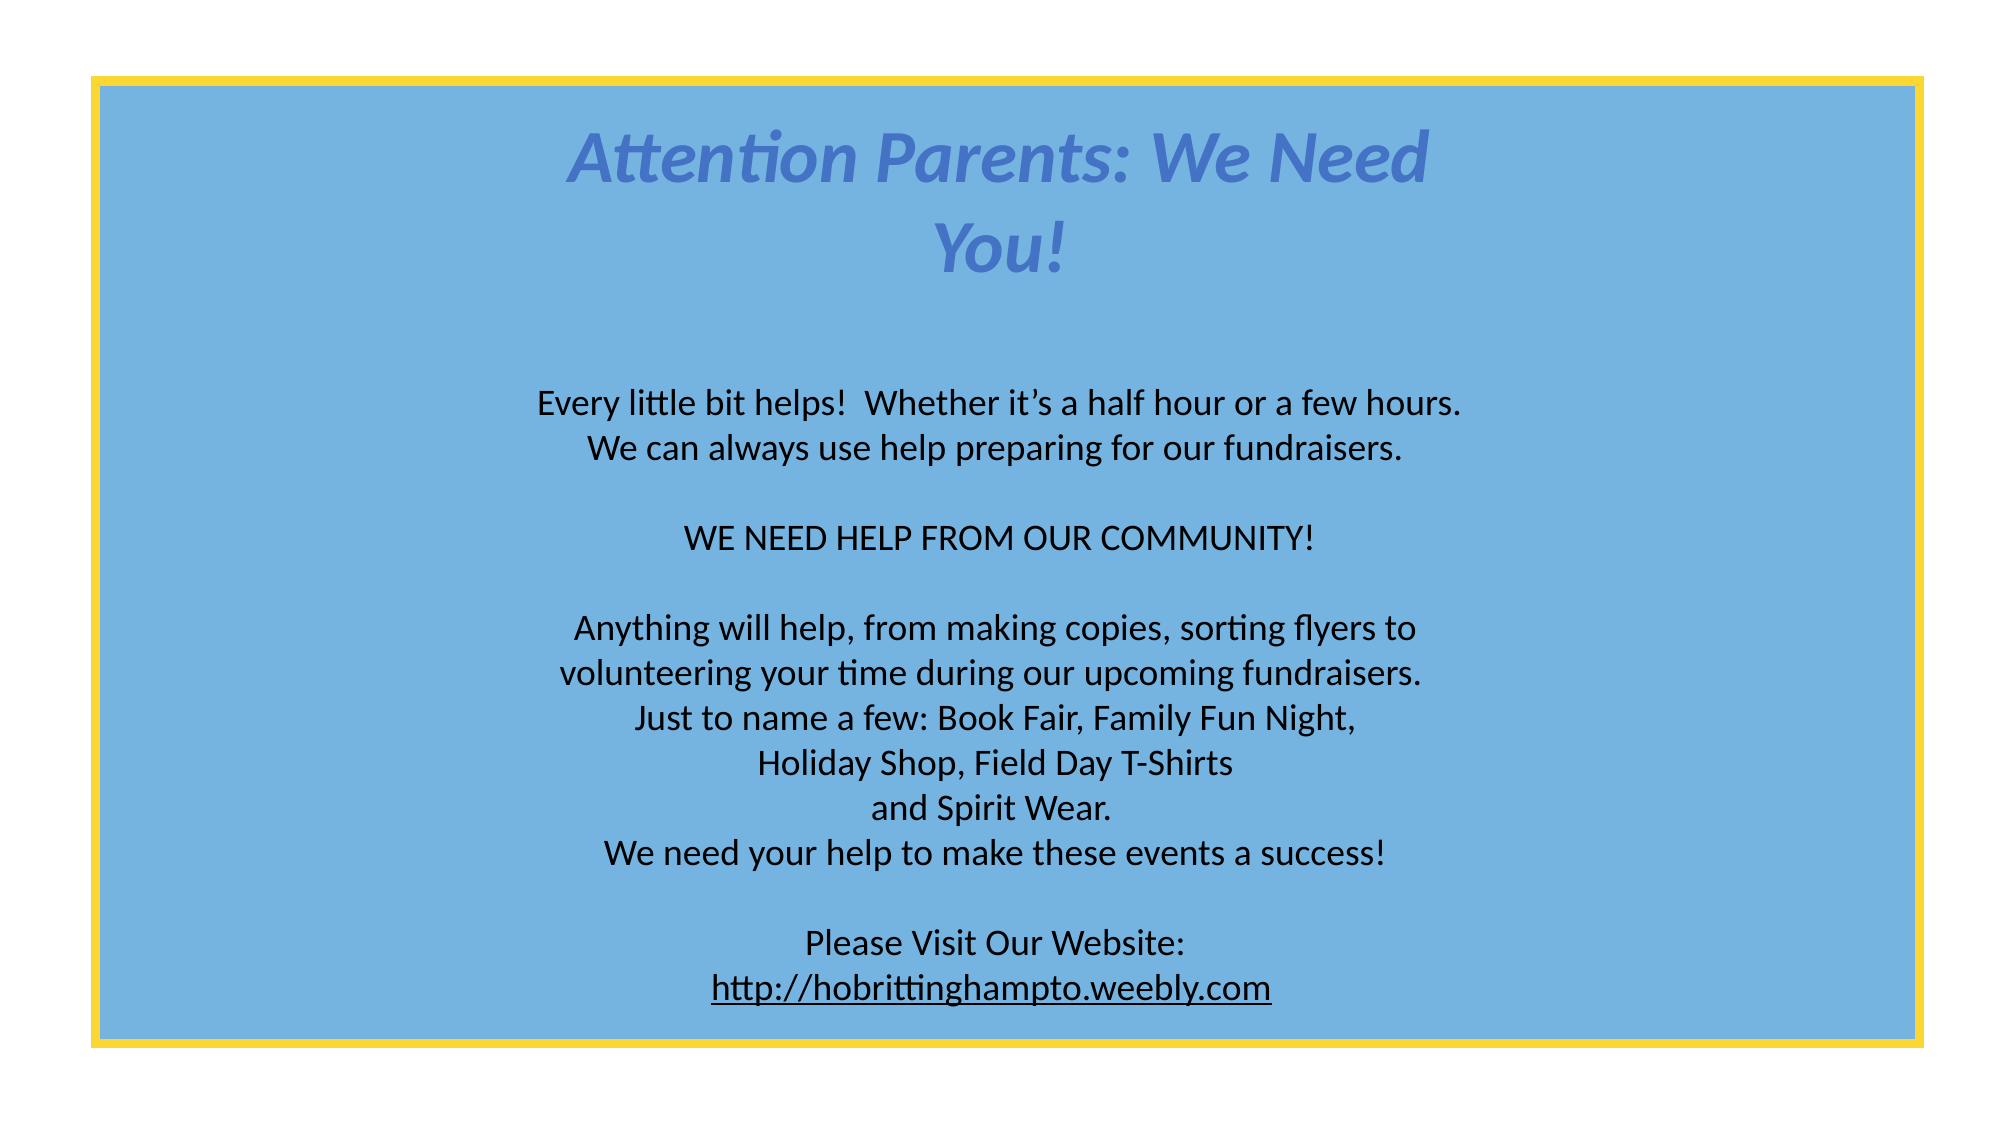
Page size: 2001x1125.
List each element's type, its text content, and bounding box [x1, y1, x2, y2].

text_box [94, 80, 1921, 1045]
text_box Attention Parents: We Need You! Every little bit helps! Whether it’s a half hour or a few hours. We can always use help preparing for our fundraisers. WE NEED HELP FROM OUR COMMUNITY! Anything will help, from making copies, sorting flyers to volunteering your time during our upcoming fundraisers. Just to name a few: Book Fair, Family Fun Night, Holiday Shop, Field Day T-Shirts and Spirit Wear. We need your help to make these events a success! Please Visit Our Website: http://hobrittinghampto.weebly.com [500, 100, 1500, 1016]
